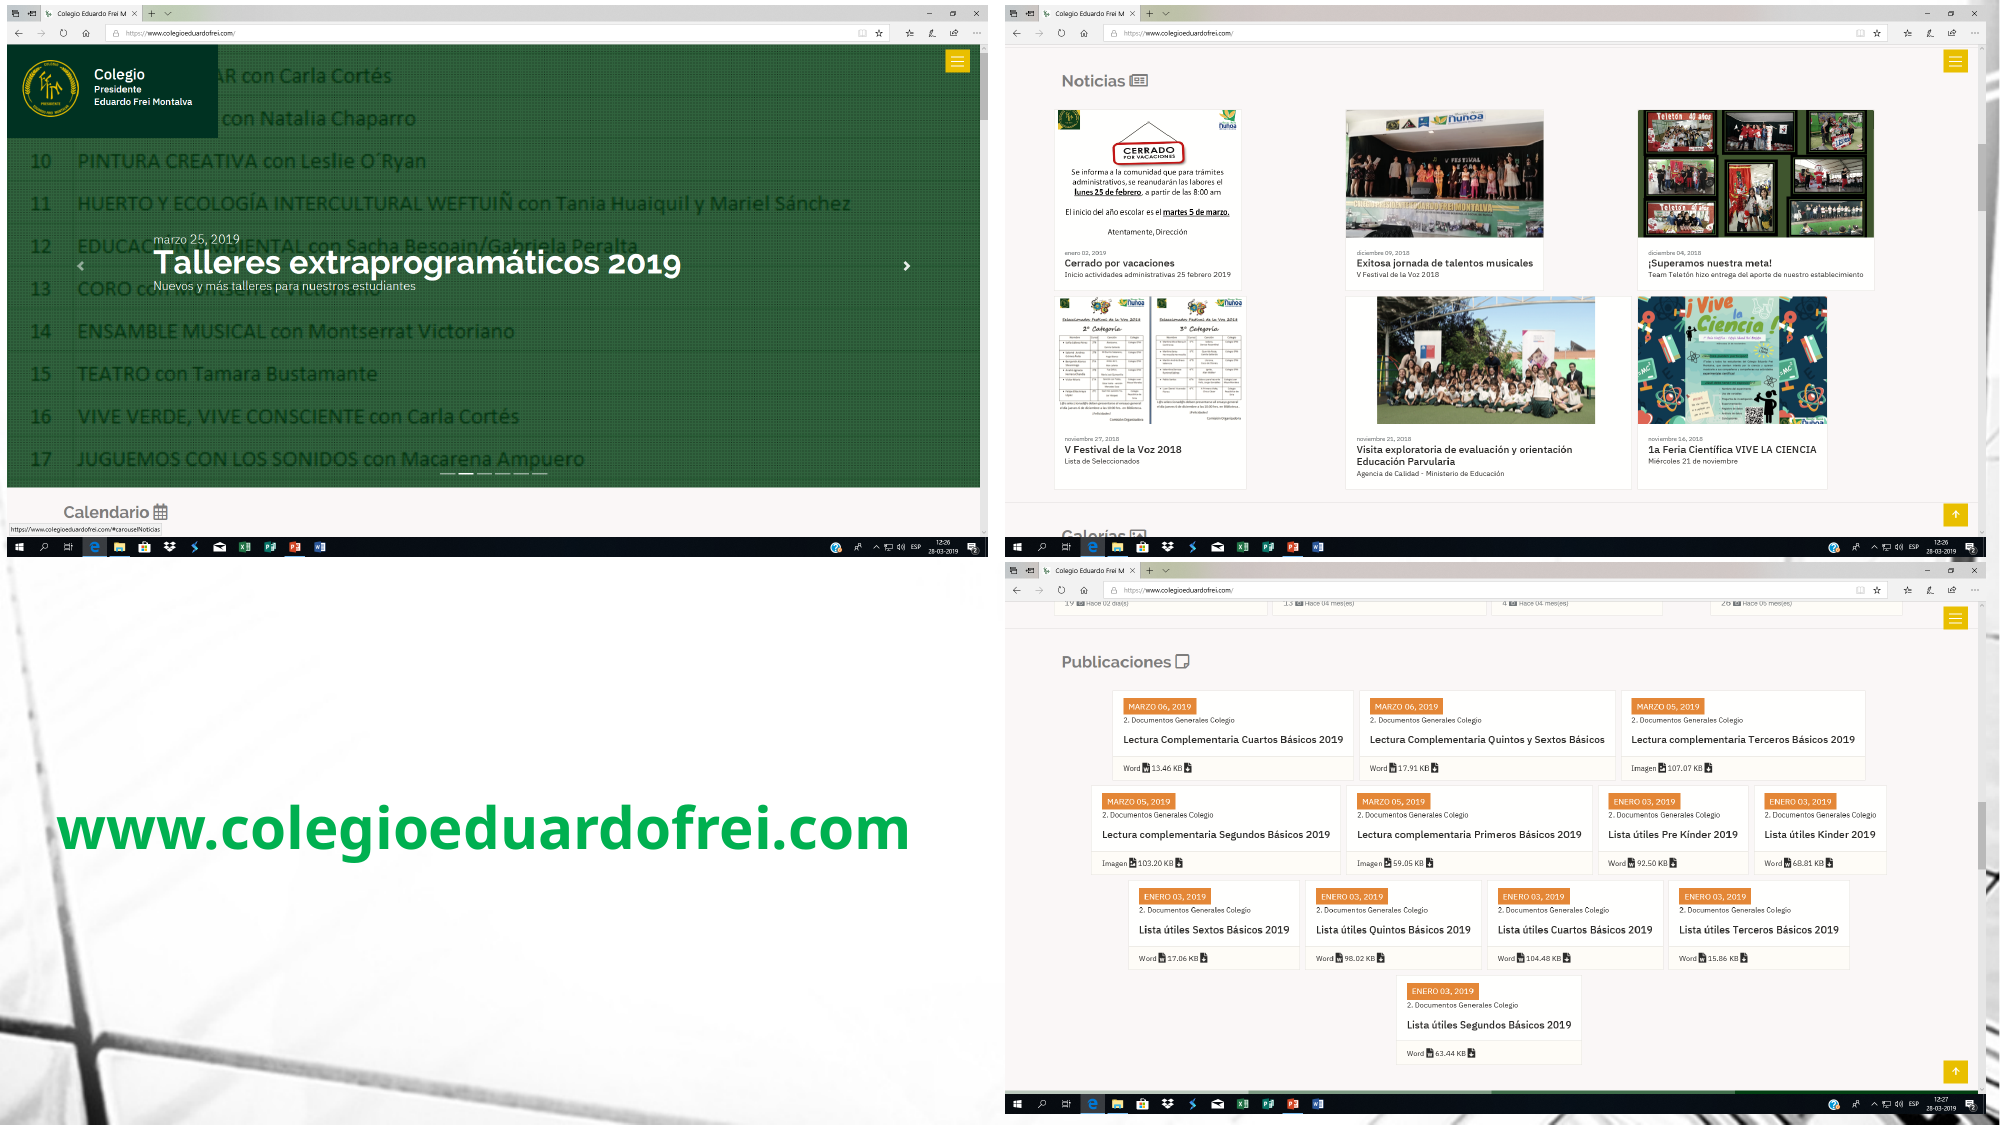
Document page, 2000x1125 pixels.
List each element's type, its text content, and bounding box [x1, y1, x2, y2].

text_box www.colegioeduardofrei.com [0, 716, 969, 869]
picture [0, 0, 2000, 1125]
